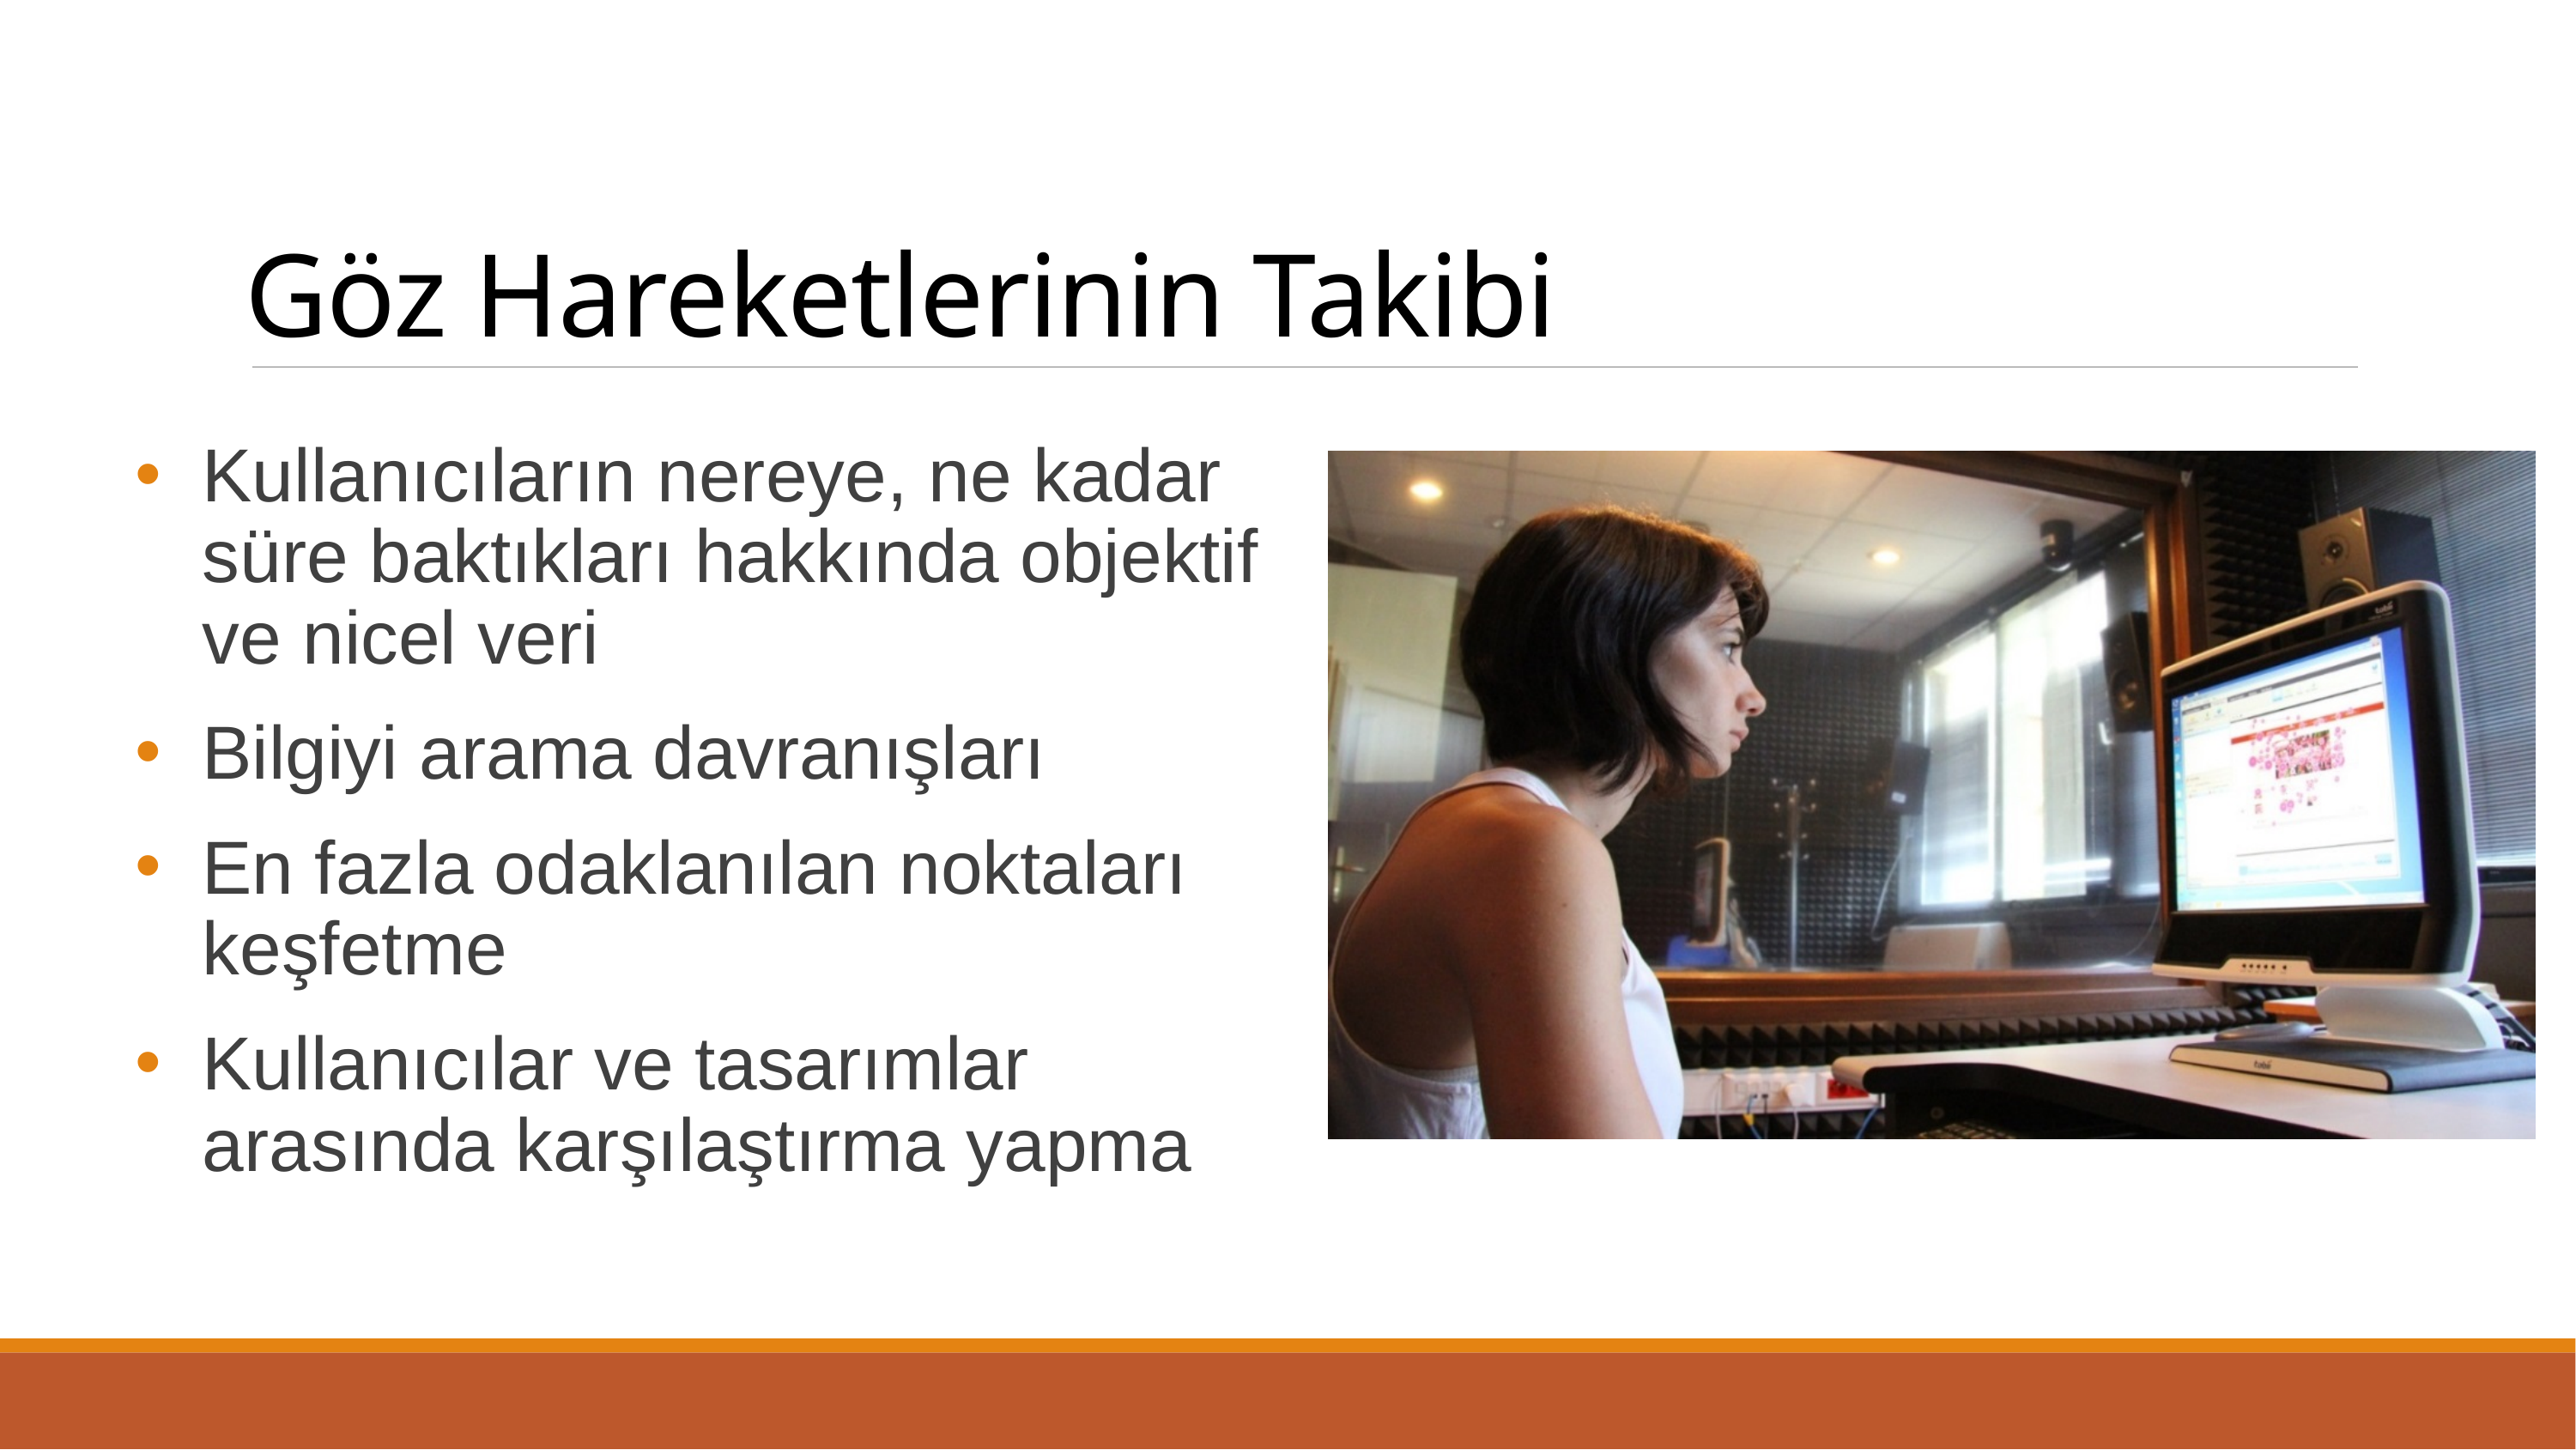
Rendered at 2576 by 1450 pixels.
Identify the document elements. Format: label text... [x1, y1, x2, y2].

picture [1327, 450, 2536, 1140]
title Göz Hareketlerinin Takibi [232, 60, 2357, 367]
list Kullanıcıların nereye, ne kadar süre baktıkları hakkında objektif ve nicel veri Bilgiyi arama davranışları En fazla odaklanılan noktaları keşfetme Kullanıcılar ve tasarımlar arasında karşılaştırma yapma [135, 430, 1268, 1449]
